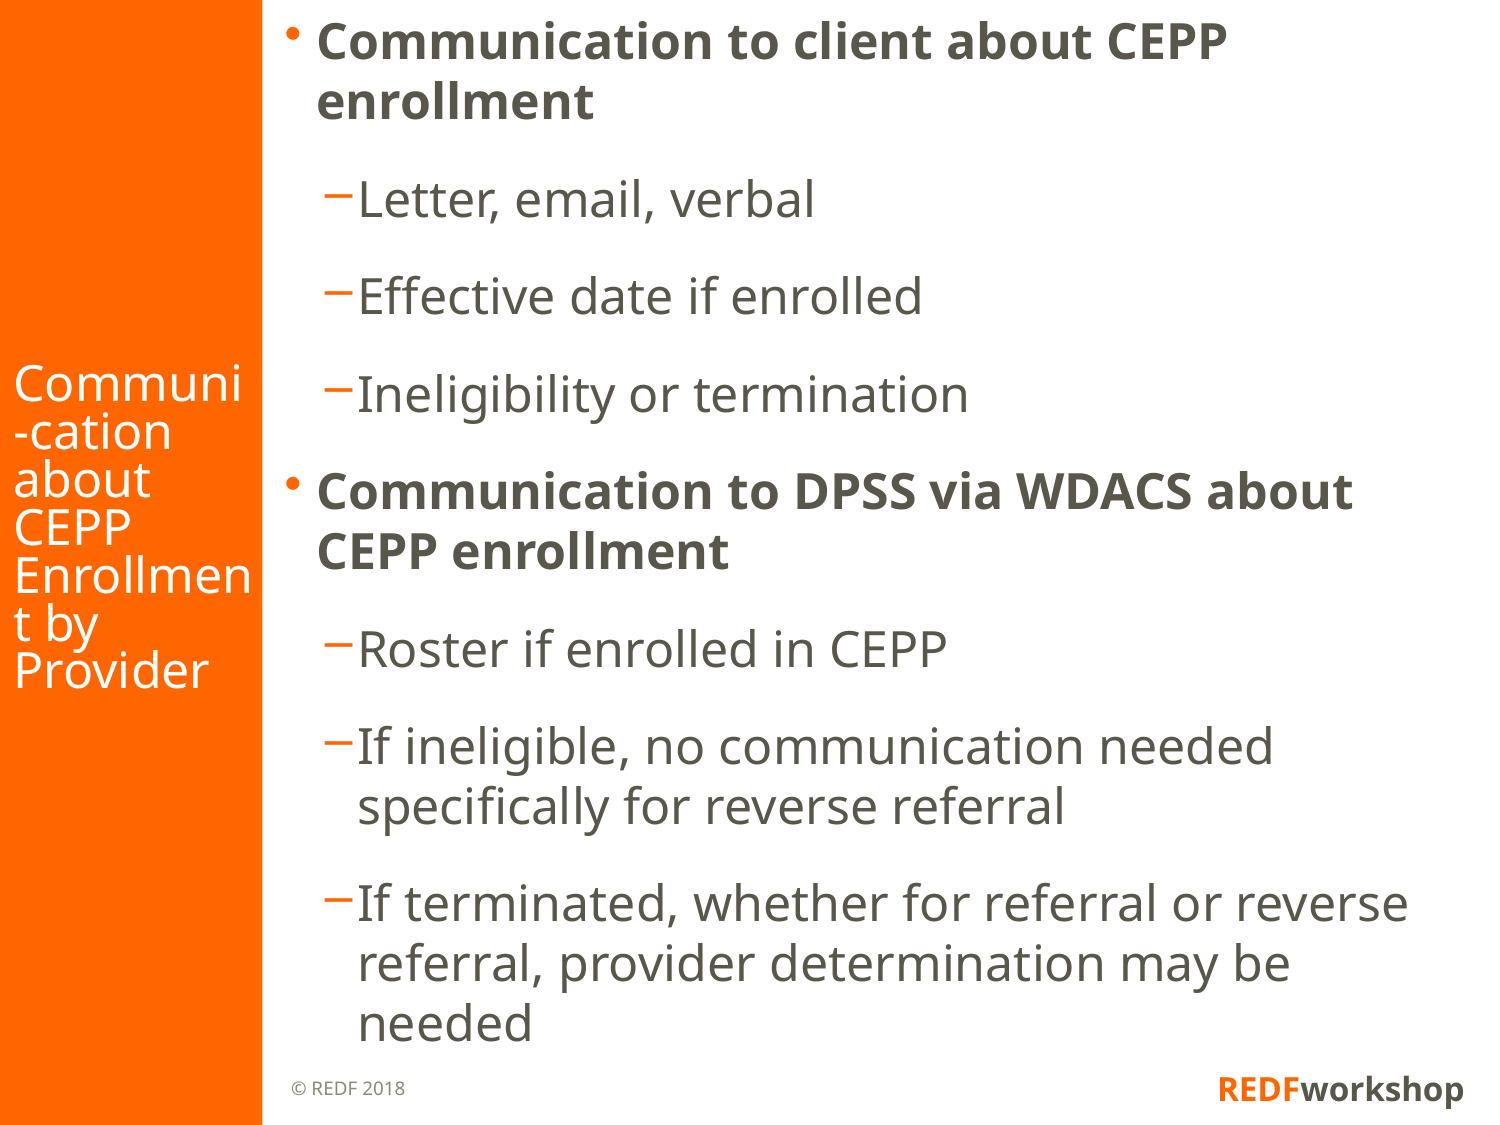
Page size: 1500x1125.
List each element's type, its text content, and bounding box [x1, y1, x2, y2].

list Communication to client about CEPP enrollment Letter, email, verbal Effective date if enrolled Ineligibility or termination Communication to DPSS via WDACS about CEPP enrollment Roster if enrolled in CEPP If ineligible, no communication needed specifically for reverse referral If terminated, whether for referral or reverse referral, provider determination may be needed [269, 0, 1435, 1062]
title Communi-cation about CEPP Enrollment by Provider [13, 0, 255, 1062]
